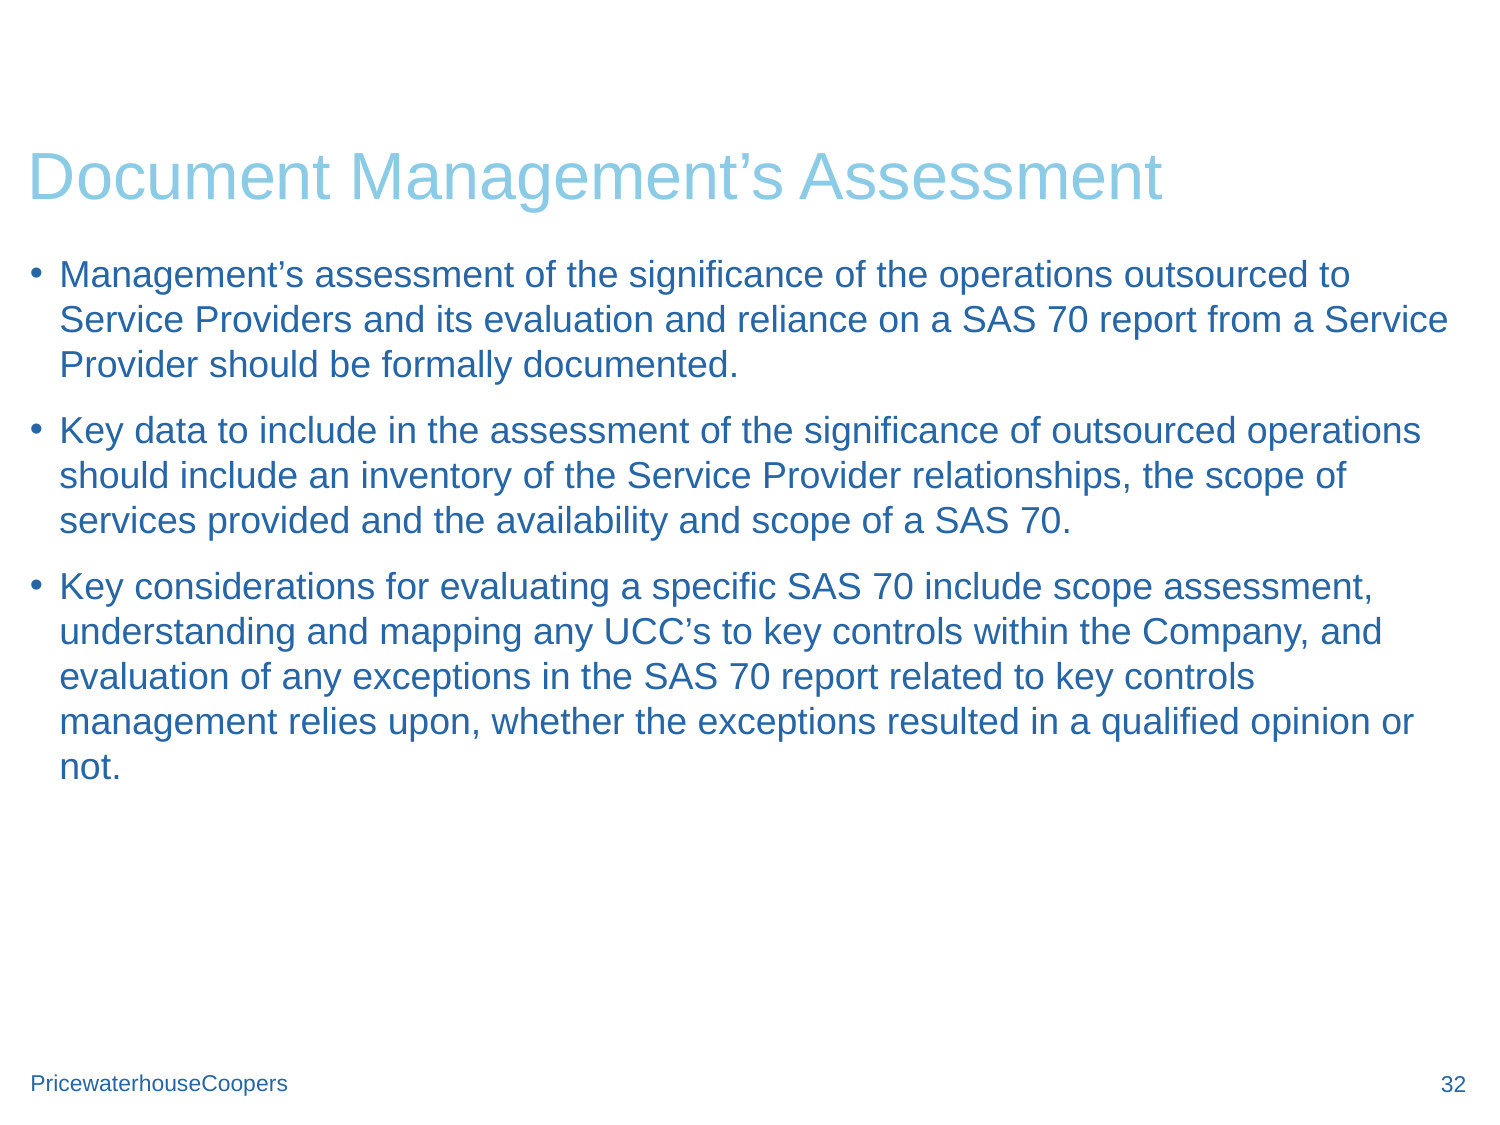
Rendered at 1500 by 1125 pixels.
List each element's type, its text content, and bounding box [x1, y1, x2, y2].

list Management’s assessment of the significance of the operations outsourced to Service Providers and its evaluation and reliance on a SAS 70 report from a Service Provider should be formally documented. Key data to include in the assessment of the significance of outsourced operations should include an inventory of the Service Provider relationships, the scope of services provided and the availability and scope of a SAS 70. Key considerations for evaluating a specific SAS 70 include scope assessment, understanding and mapping any UCC’s to key controls within the Company, and evaluation of any exceptions in the SAS 70 report related to key controls management relies upon, whether the exceptions resulted in a qualified opinion or not. [29, 249, 1468, 1050]
title Document Management’s Assessment [27, 24, 1473, 213]
slide_number 32 [1116, 1070, 1467, 1096]
